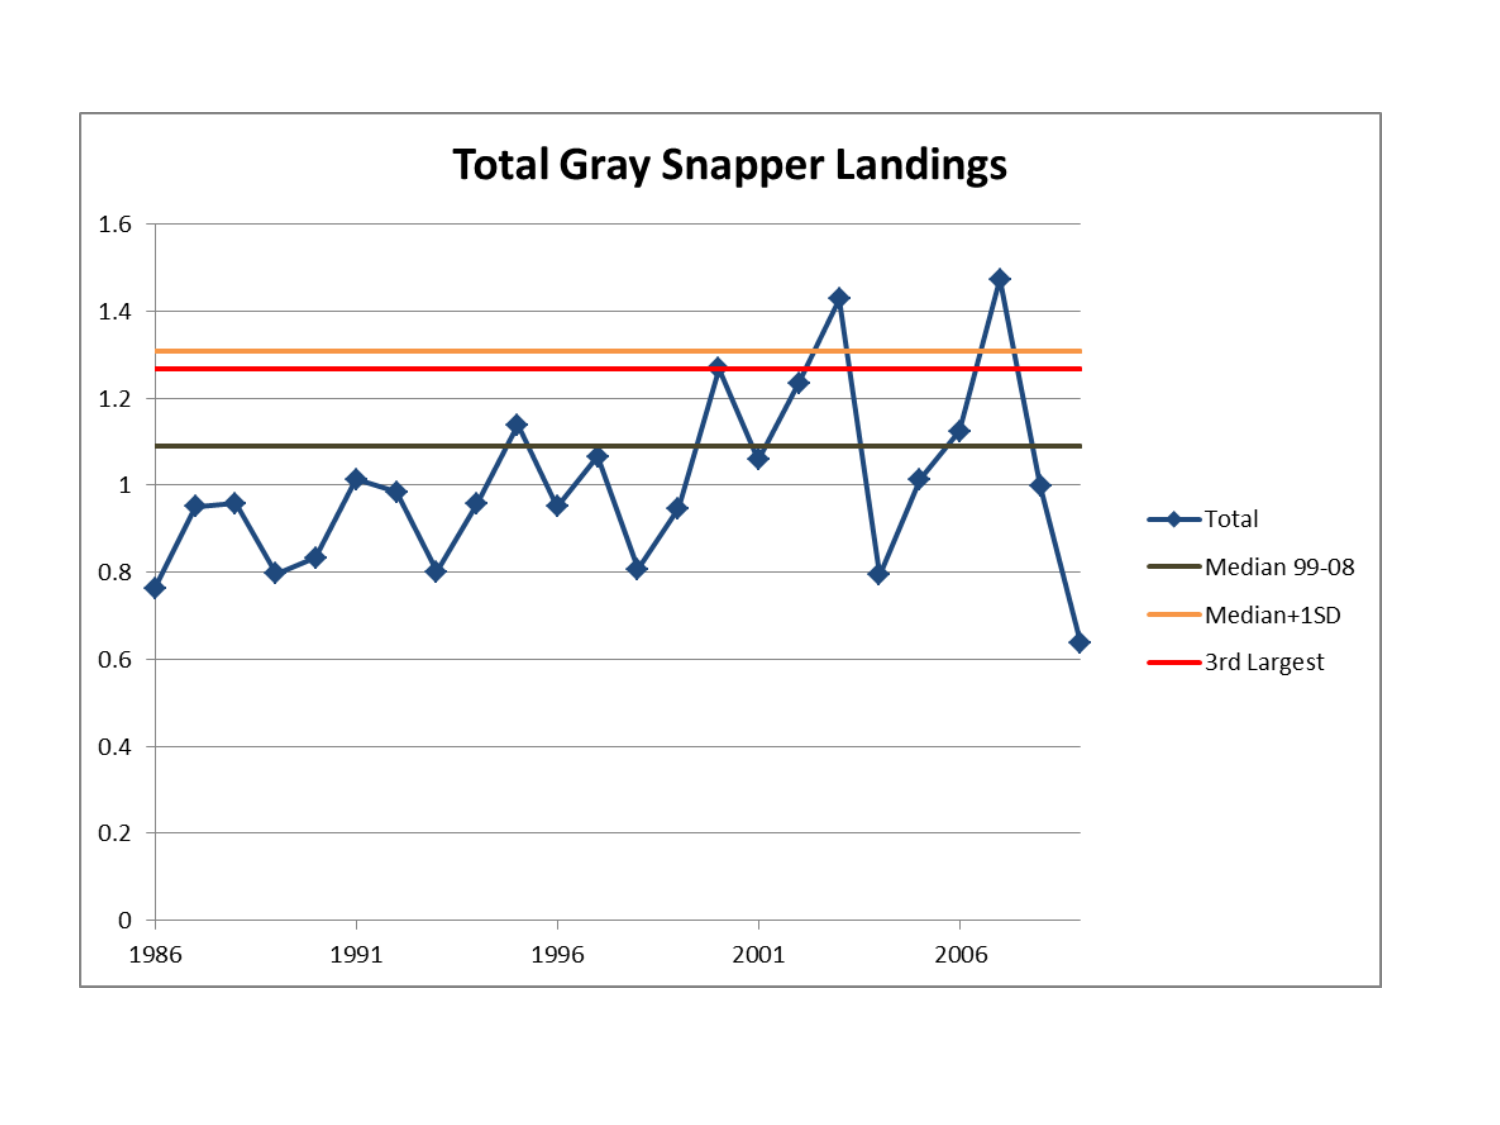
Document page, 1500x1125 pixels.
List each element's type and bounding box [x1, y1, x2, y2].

picture [79, 112, 1382, 988]
